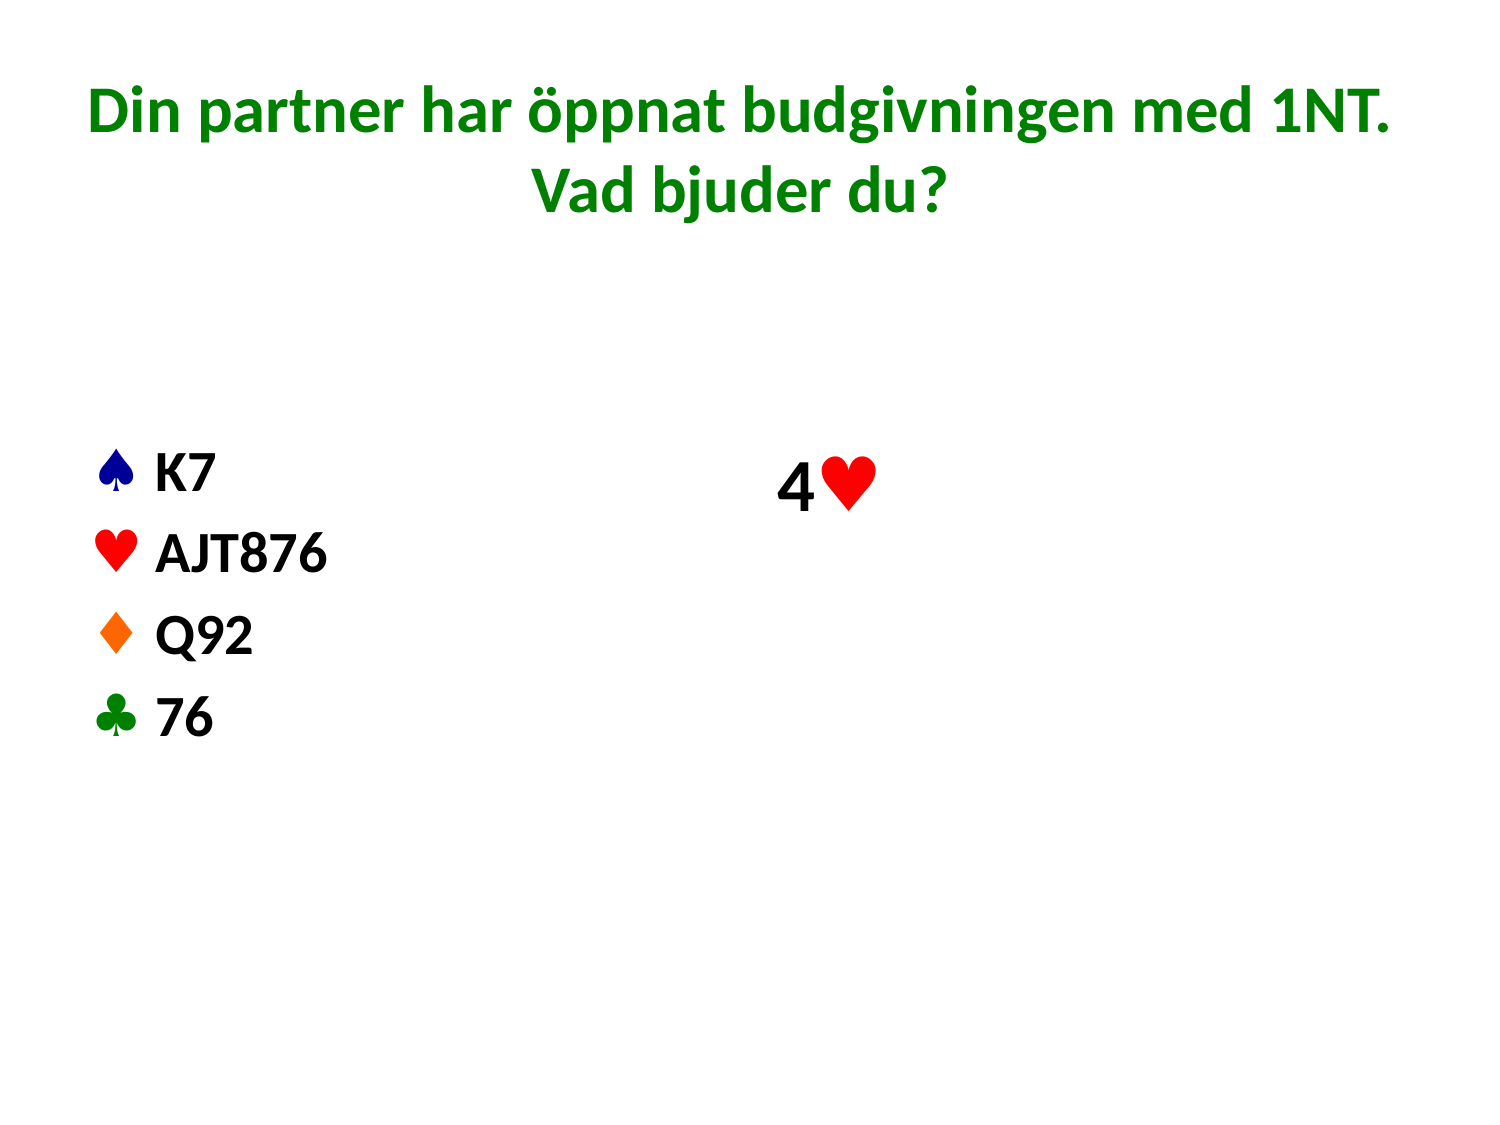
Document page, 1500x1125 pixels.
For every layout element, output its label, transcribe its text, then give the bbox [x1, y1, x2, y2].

list 4♥ [762, 262, 1425, 1005]
title Din partner har öppnat budgivningen med 1NT. Vad bjuder du? [65, 51, 1416, 240]
list ♠ K7 ♥ AJT876 ♦ Q92 ♣ 76 [75, 262, 738, 1005]
